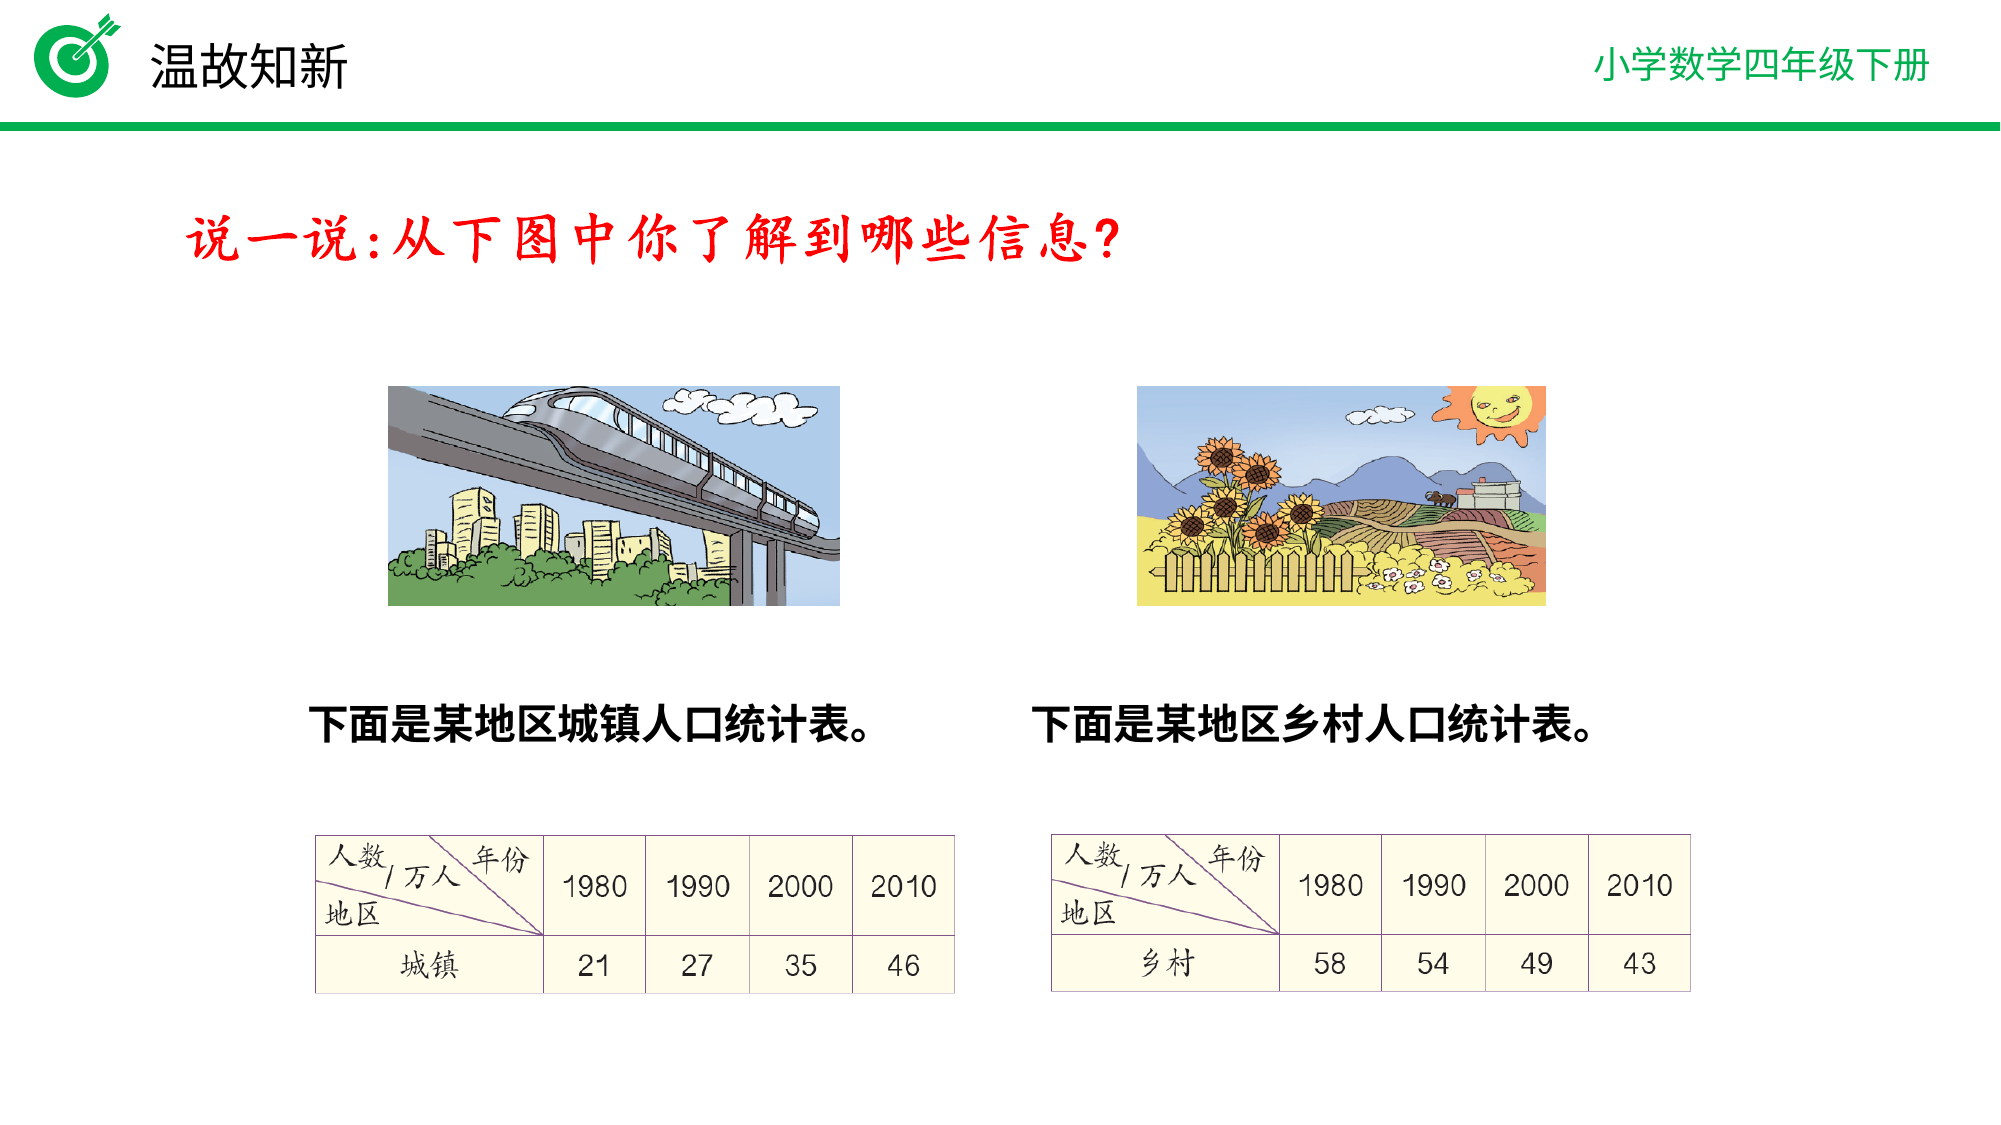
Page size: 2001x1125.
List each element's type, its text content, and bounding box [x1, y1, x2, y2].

text_box [1073, 241, 1087, 250]
text_box 下面是某地区乡村人口统计表。 [1015, 680, 1727, 756]
text_box [393, 215, 445, 260]
text_box [921, 214, 970, 249]
picture [1137, 386, 1546, 606]
text_box [995, 223, 1030, 232]
text_box [627, 214, 649, 260]
text_box [861, 215, 913, 265]
text_box [1095, 218, 1119, 246]
text_box [1000, 238, 1024, 261]
text_box [516, 214, 556, 264]
text_box [1003, 231, 1020, 237]
text_box [369, 233, 378, 242]
text_box [247, 232, 298, 242]
text_box [978, 214, 998, 262]
text_box [936, 246, 954, 252]
text_box [201, 214, 239, 261]
text_box [1050, 248, 1083, 262]
text_box [312, 217, 322, 225]
text_box [185, 230, 208, 258]
text_box [645, 240, 653, 254]
text_box [1040, 243, 1047, 258]
text_box [926, 254, 966, 262]
text_box [832, 223, 839, 246]
text_box [1050, 212, 1074, 251]
text_box 温故知新 [134, 28, 365, 104]
picture [388, 386, 840, 606]
text_box 下面是某地区城镇人口统计表。 [292, 680, 987, 756]
text_box [745, 213, 797, 265]
text_box [805, 217, 833, 257]
text_box [369, 250, 378, 259]
text_box [319, 214, 356, 261]
picture [1051, 833, 1691, 992]
text_box [1006, 215, 1017, 223]
text_box [194, 217, 205, 225]
text_box [574, 212, 614, 265]
text_box [646, 213, 677, 262]
text_box [1102, 250, 1111, 258]
text_box [692, 216, 728, 263]
text_box [452, 217, 501, 264]
text_box [836, 214, 849, 264]
text_box [302, 230, 325, 258]
picture [315, 835, 955, 994]
